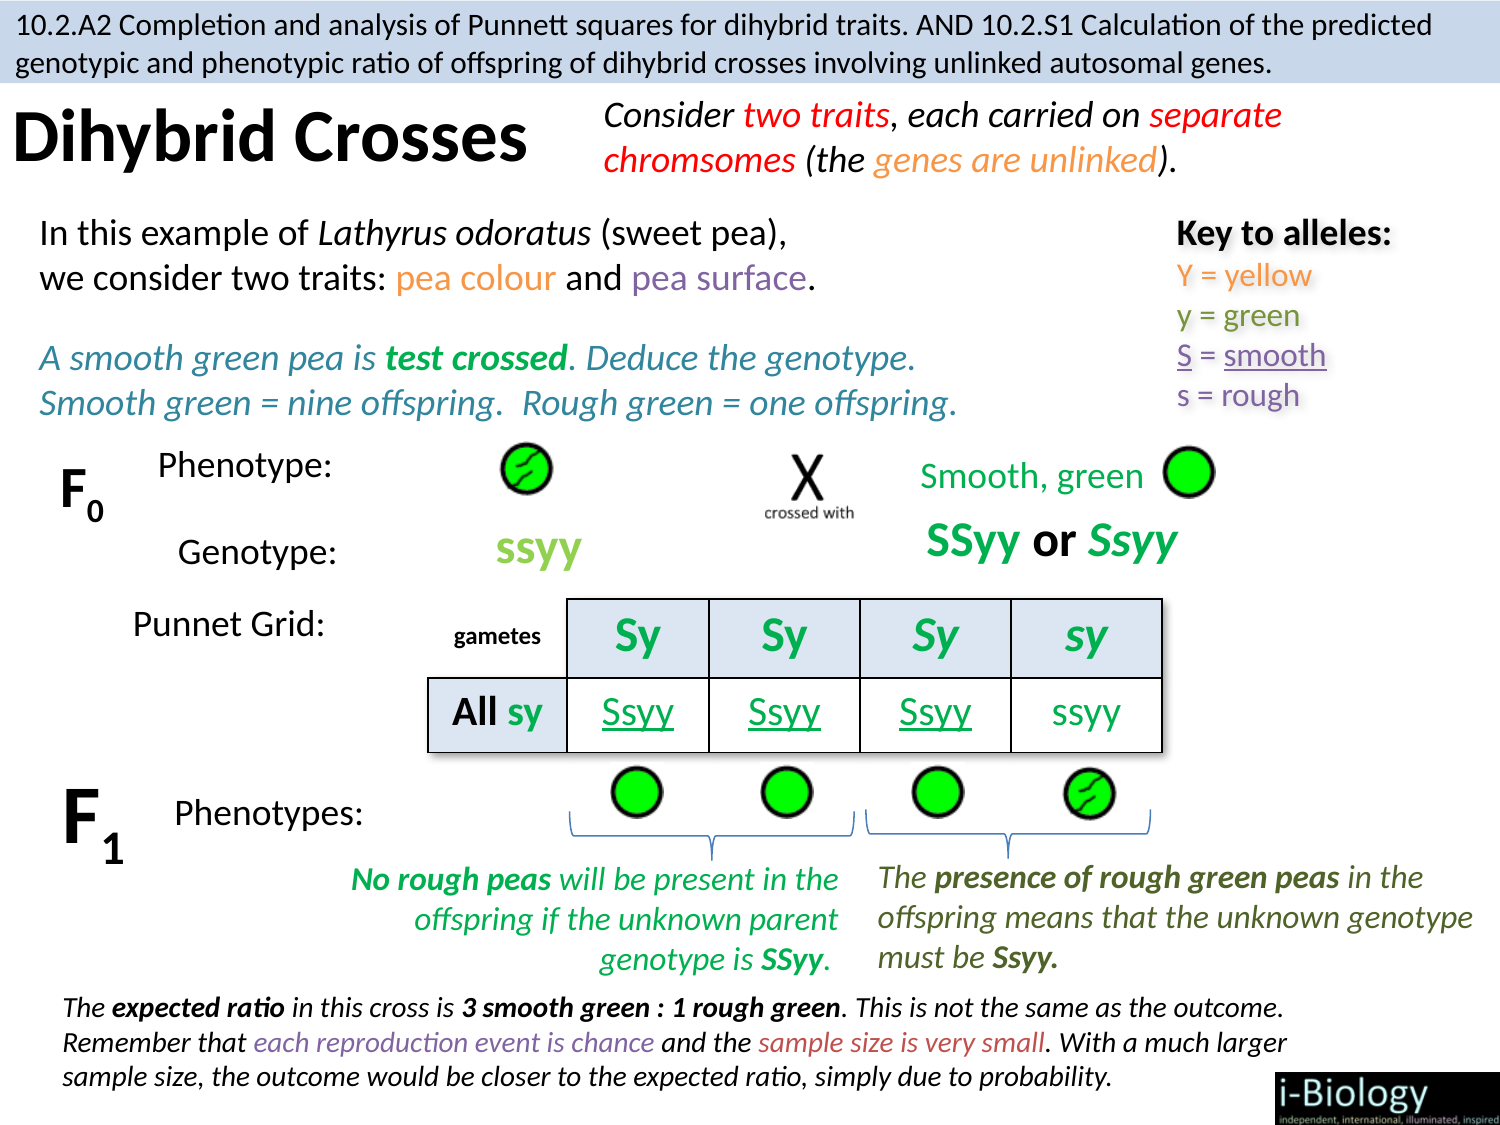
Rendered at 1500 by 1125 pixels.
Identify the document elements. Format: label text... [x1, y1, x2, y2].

picture [1061, 765, 1120, 824]
text_box Key to alleles: Y = yellow y = green S = smooth s = rough [1162, 200, 1478, 421]
table_cell ssyy [1012, 679, 1161, 752]
picture [498, 440, 557, 499]
table_header sy [1012, 600, 1161, 677]
text_box [865, 809, 1152, 847]
text_box The expected ratio in this cross is 3 smooth green : 1 rough green. This is not the same as the outcome. Remember that each reproduction event is chance and the sample size is very small. With a much larger sample size, the outcome would be closer to the expected ratio, simply due to probability. [47, 980, 1333, 1101]
title Dihybrid Crosses [0, 84, 637, 201]
table_header Sy [861, 600, 1010, 677]
text_box SSyy or Ssyy [897, 504, 1207, 574]
table_header Sy [710, 600, 859, 677]
table_header Sy [568, 600, 708, 677]
table_cell Ssyy [710, 679, 859, 752]
text_box Phenotype: [143, 432, 367, 493]
text_box Punnet Grid: [118, 591, 356, 652]
text_box No rough peas will be present in the offspring if the unknown parent genotype is SSyy. [306, 849, 855, 980]
table_cell Ssyy [568, 679, 708, 752]
text_box Phenotypes: [159, 780, 405, 841]
text_box Smooth, green [884, 443, 1158, 504]
text_box [568, 811, 855, 849]
picture [1275, 1072, 1500, 1125]
text_box In this example of Lathyrus odoratus (sweet pea), we consider two traits: pea colour and pea surface. A smooth green pea is test crossed. Deduce the genotype. Smooth green = nine offspring. Rough green = one offspring. [24, 200, 1091, 431]
text_box ssyy [458, 505, 655, 581]
table_header gametes [428, 599, 566, 677]
table_cell Ssyy [861, 679, 1010, 752]
text_box 10.2.A2 Completion and analysis of Punnett squares for dihybrid traits. AND 10.2.S1 Calculation of the predicted genotypic and phenotypic ratio of offspring of dihybrid crosses involving unlinked autosomal genes. [0, 0, 1500, 84]
text_box F0 [45, 441, 237, 537]
text_box Genotype: [163, 520, 401, 580]
picture [1161, 442, 1216, 499]
picture [757, 443, 860, 528]
picture [610, 762, 664, 819]
text_box F1 [47, 753, 239, 882]
picture [760, 762, 815, 819]
text_box The presence of rough green peas in the offspring means that the unknown genotype must be Ssyy. [862, 847, 1497, 983]
picture [910, 762, 965, 819]
table_cell All sy [429, 679, 566, 752]
text_box Consider two traits, each carried on separate chromsomes (the genes are unlinked). [588, 84, 1477, 188]
